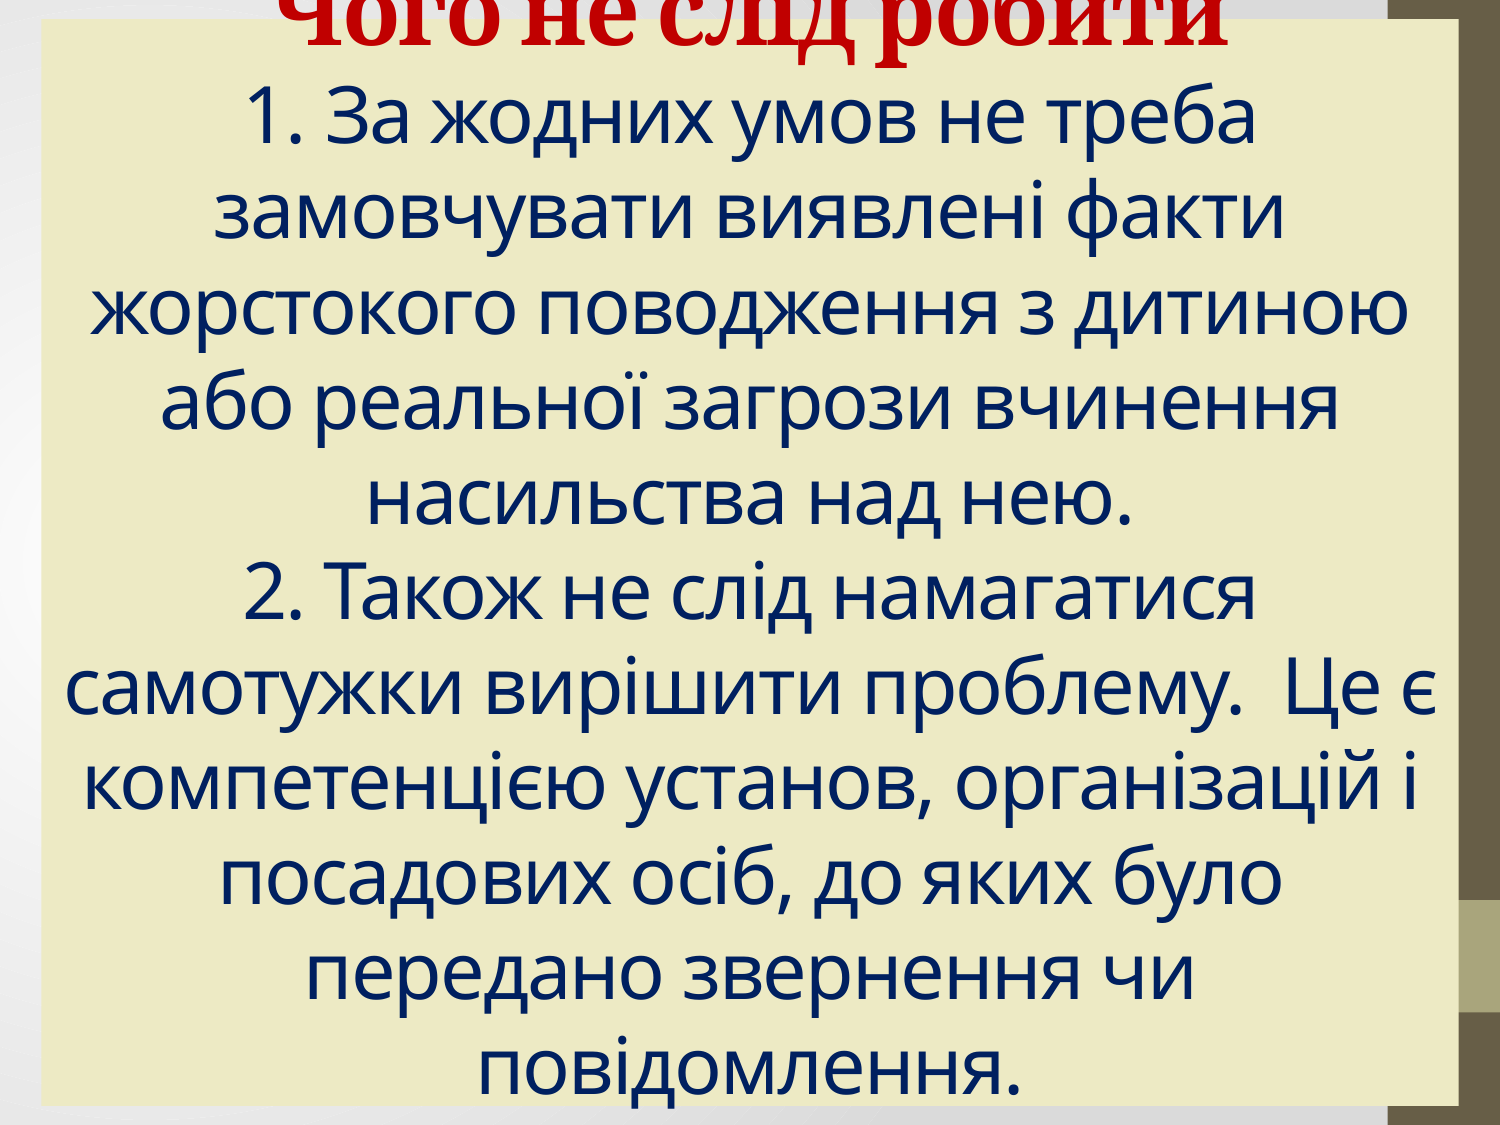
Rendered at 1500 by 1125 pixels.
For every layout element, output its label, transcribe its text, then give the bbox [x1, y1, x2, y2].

title Чого не слід робити 1. За жодних умов не треба замовчувати виявлені факти жорстокого поводження з дитиною або реальної загрози вчинення насильства над нею. 2. Також не слід намагатися самотужки вирішити проблему. Це є компетенцією установ, організацій і посадових осіб, до яких було передано звернення чи повідомлення. [41, 19, 1459, 1106]
